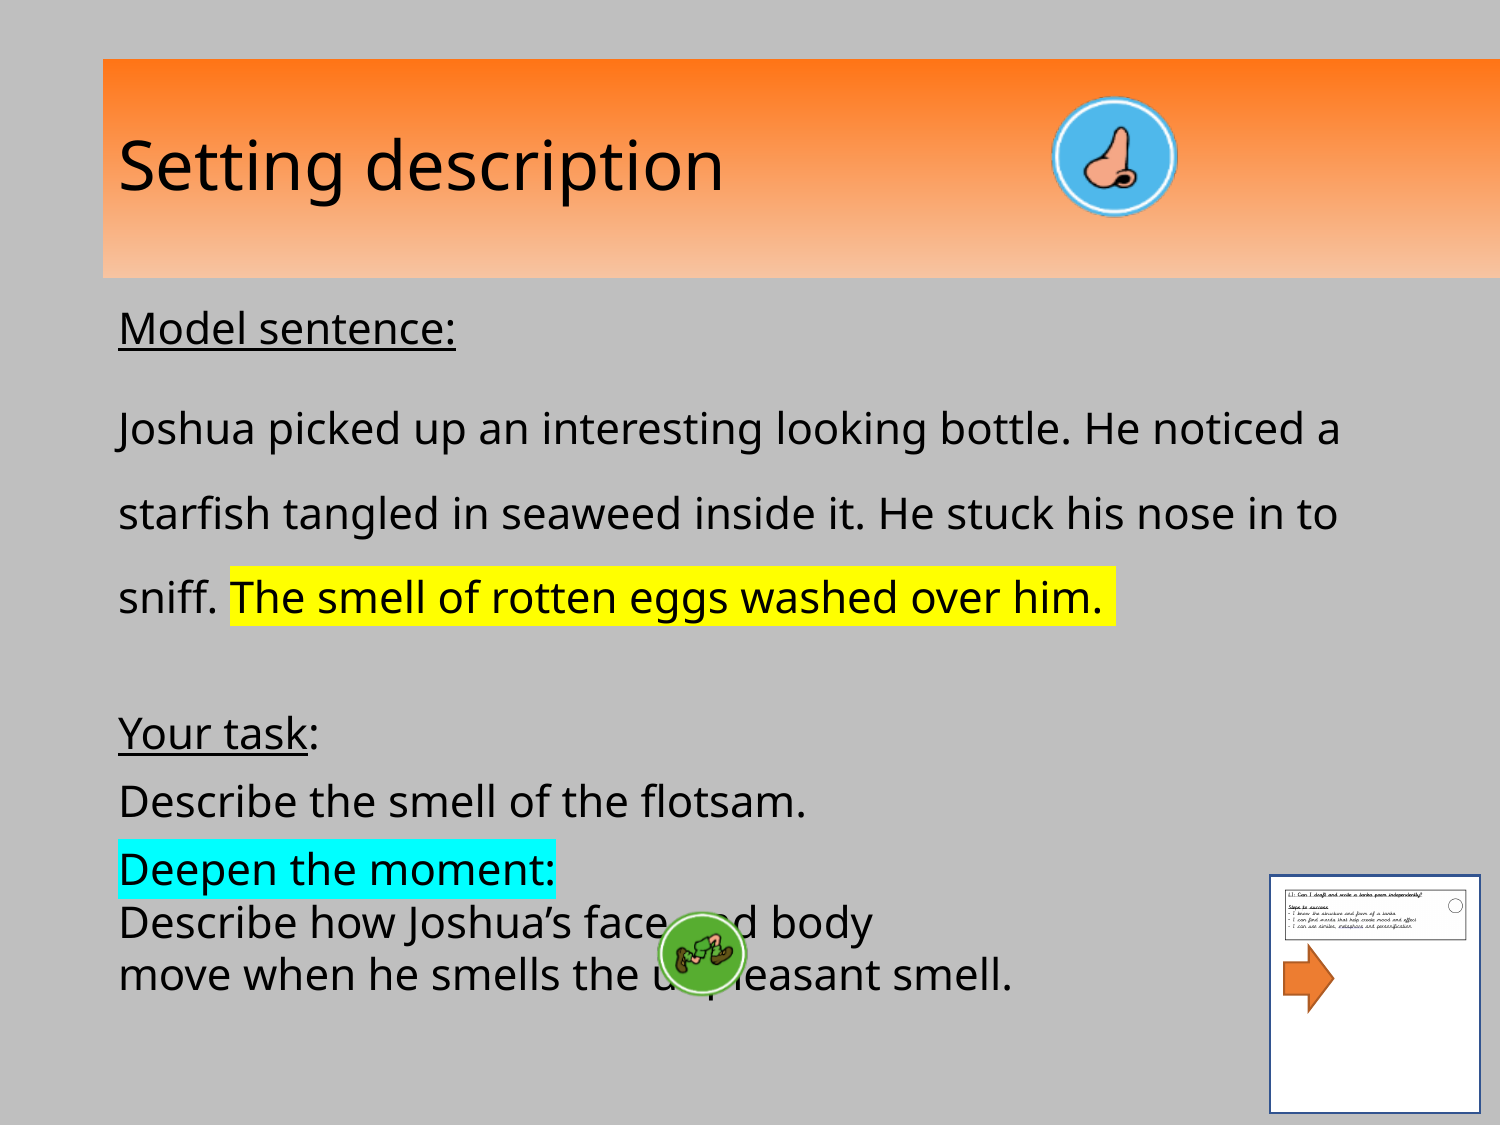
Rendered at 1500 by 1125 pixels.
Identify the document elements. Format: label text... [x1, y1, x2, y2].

picture [1030, 76, 1200, 238]
list Model sentence: Joshua picked up an interesting looking bottle. He noticed a starfish tangled in seaweed inside it. He stuck his nose in to sniff. The smell of rotten eggs washed over him. Your task: Describe the smell of the flotsam. Deepen the moment: Describe how Joshua’s face and body move when he smells the unpleasant smell. [103, 299, 1397, 1113]
picture [1284, 889, 1467, 941]
title Setting description [103, 59, 1397, 278]
text_box [1283, 943, 1335, 1014]
picture [642, 897, 763, 1011]
text_box [1269, 874, 1481, 1114]
